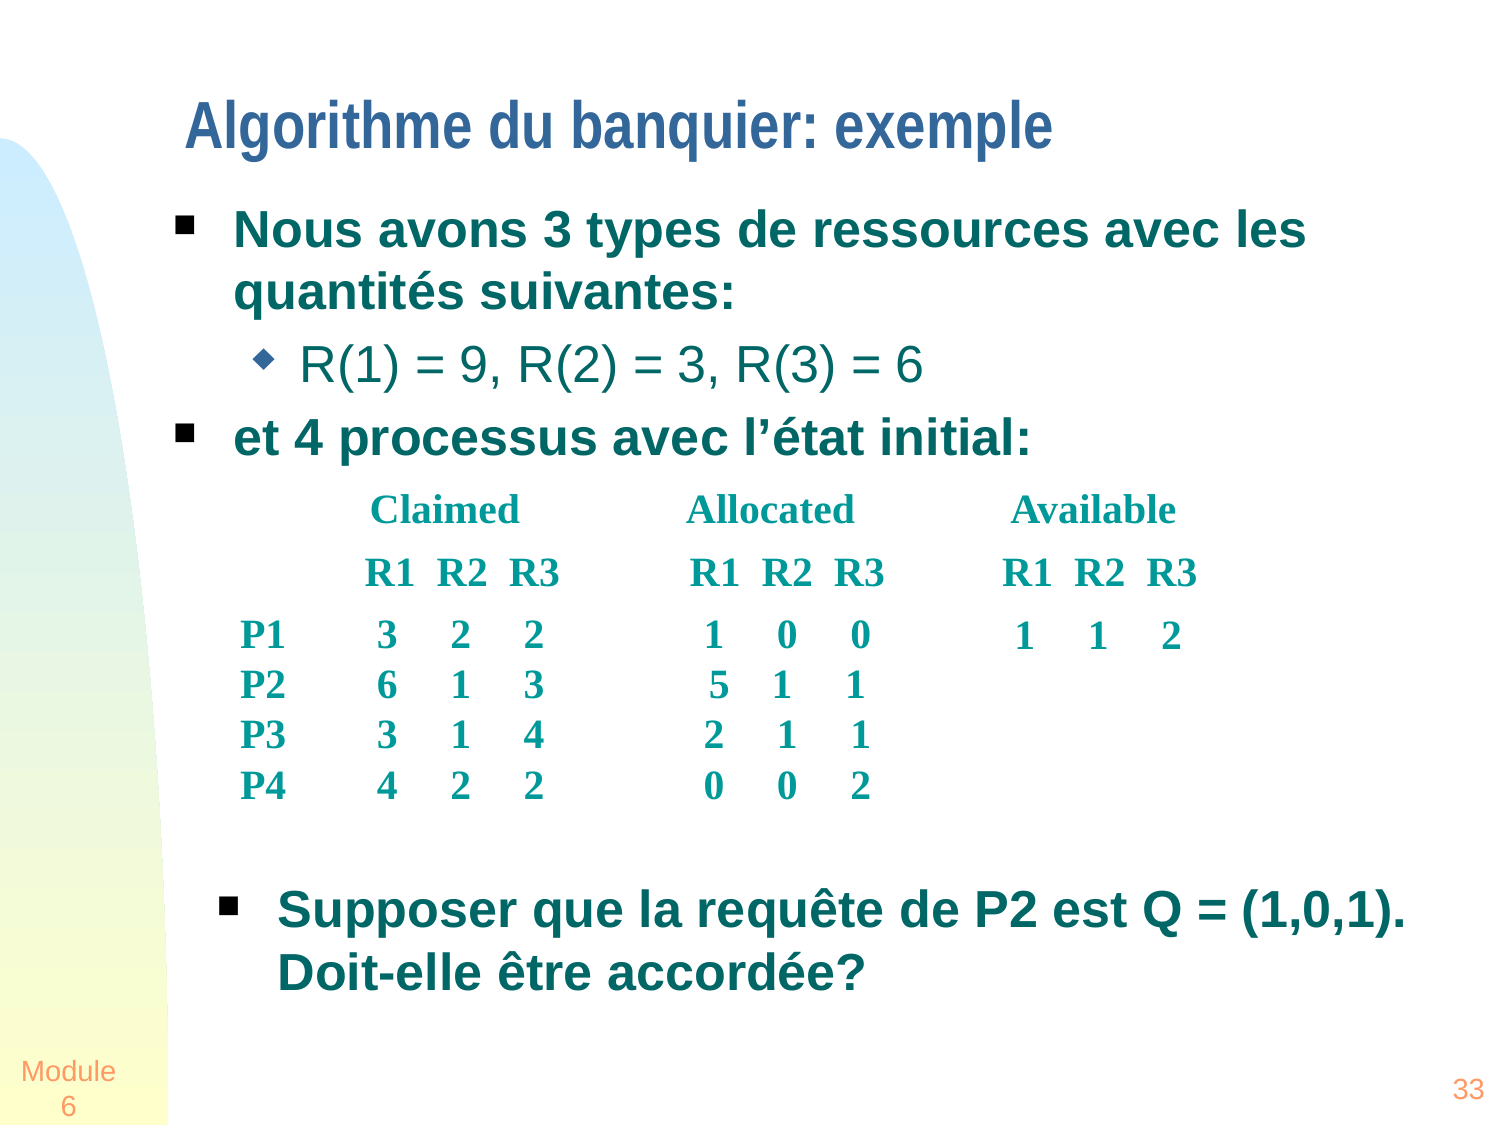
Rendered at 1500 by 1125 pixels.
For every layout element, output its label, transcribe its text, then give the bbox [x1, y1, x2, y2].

text_box 3 2 2 6 1 3 3 1 4 4 2 2 [362, 603, 560, 815]
footer Module 6 [0, 1049, 138, 1125]
text_box 1 1 2 [999, 603, 1198, 665]
text_box R1 R2 R3 [987, 537, 1213, 603]
text_box Claimed Allocated Available [212, 474, 1325, 540]
text_box P1 P2 P3 P4 [225, 599, 302, 815]
text_box 1 0 0 5 1 1 2 1 1 0 0 2 [687, 603, 888, 815]
text_box Supposer que la requête de P2 est Q = (1,0,1). Doit-elle être accordée? [206, 868, 1500, 1038]
text_box R1 R2 R3 [349, 537, 576, 603]
title Algorithme du banquier: exemple [168, 53, 1463, 212]
text_box R1 R2 R3 [674, 537, 901, 603]
list Nous avons 3 types de ressources avec les quantités suivantes: R(1) = 9, R(2) = 3, R(3) = 6 et 4 processus avec l’état initial: [162, 187, 1457, 482]
slide_number 33 [1394, 1049, 1500, 1125]
